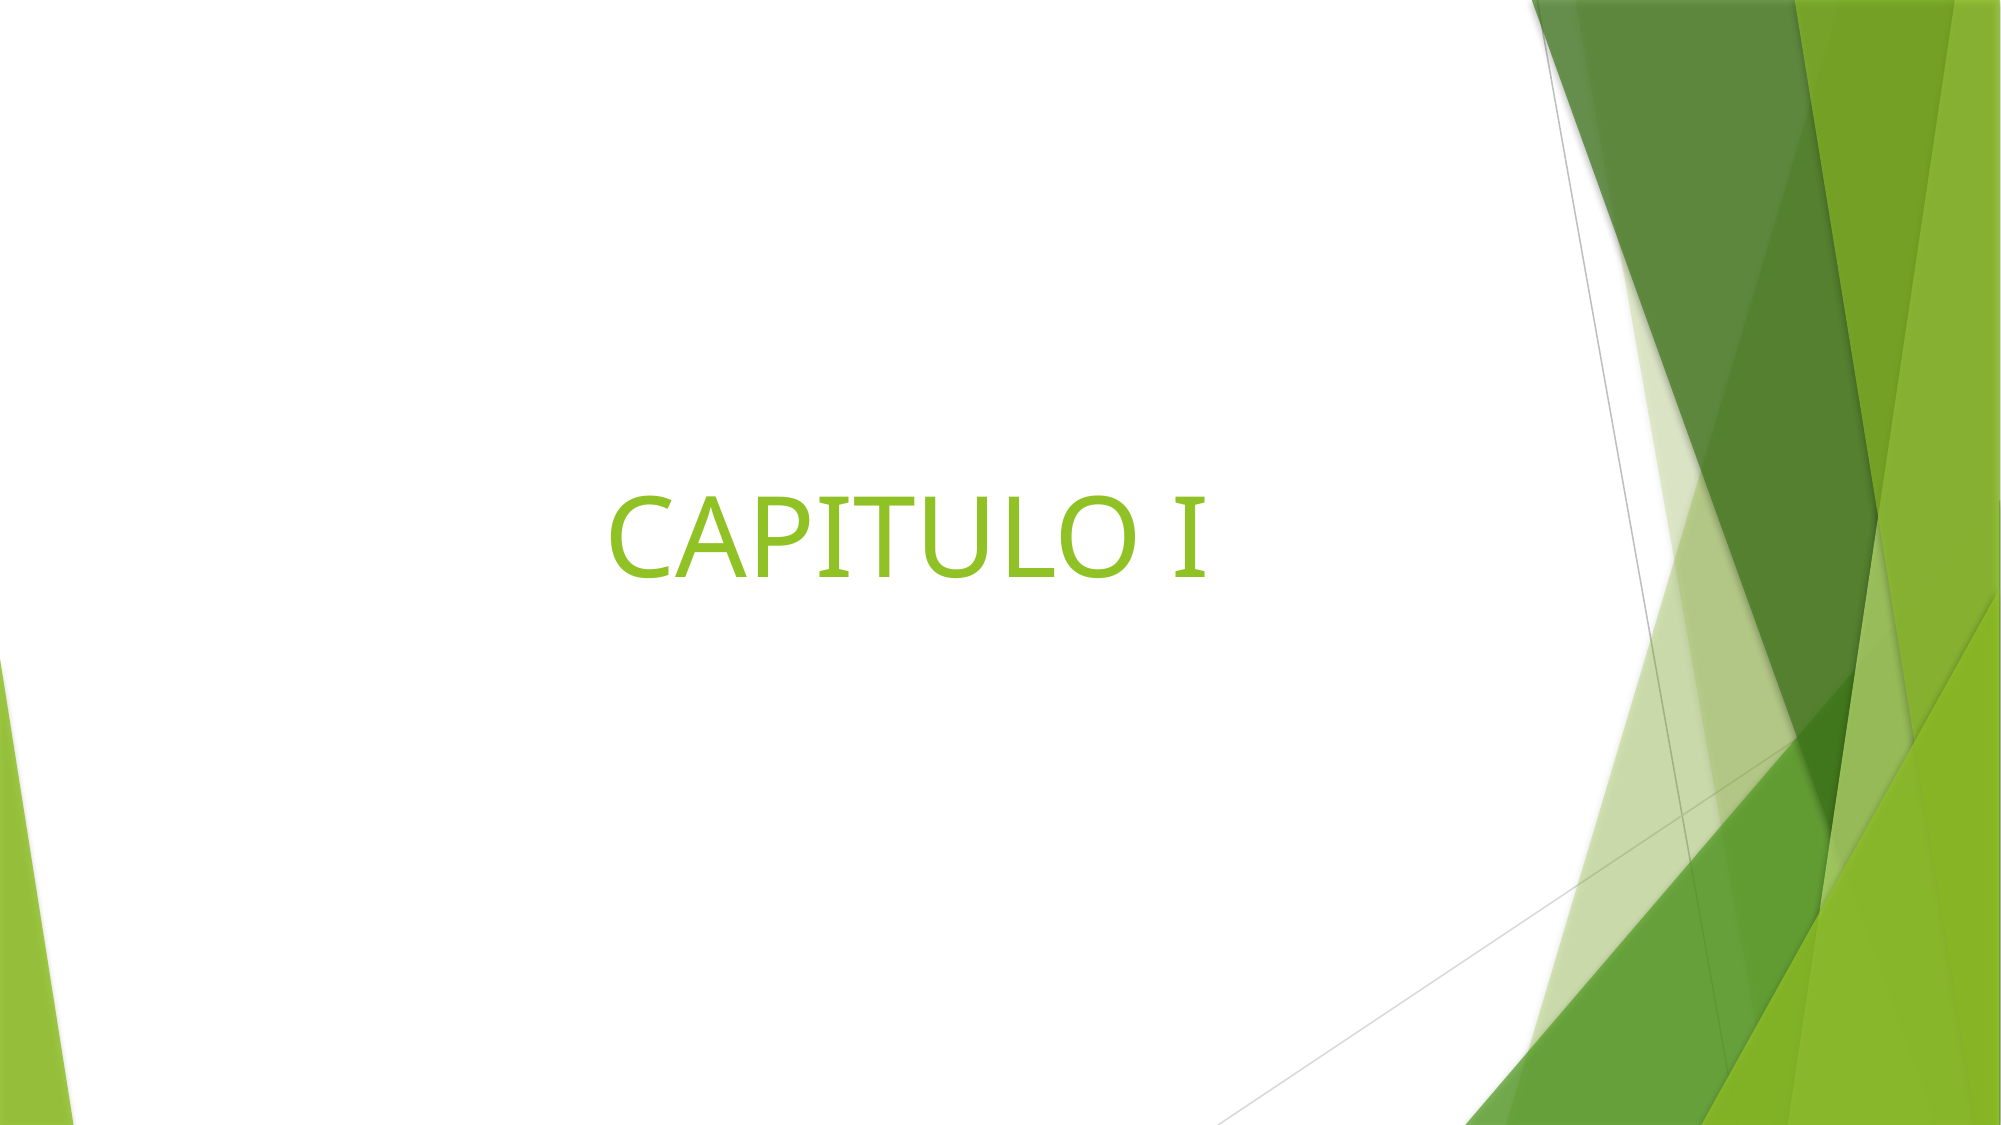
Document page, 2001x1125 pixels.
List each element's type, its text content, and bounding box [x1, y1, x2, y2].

title CAPITULO I [201, 457, 1613, 674]
